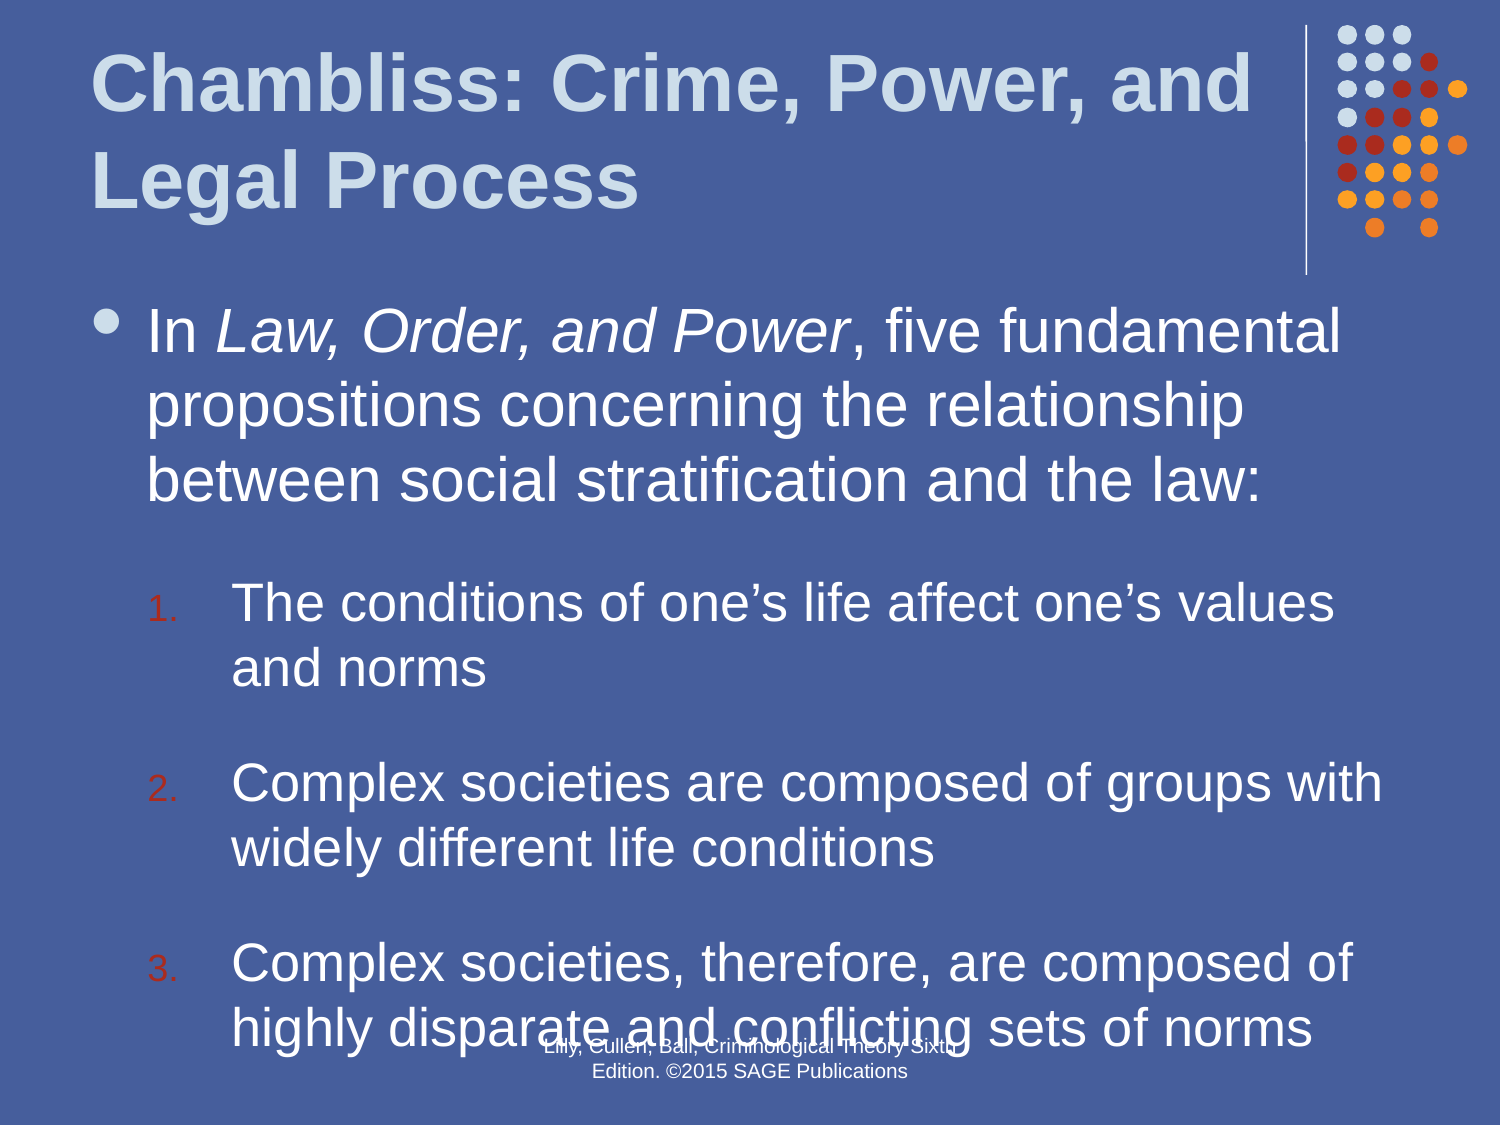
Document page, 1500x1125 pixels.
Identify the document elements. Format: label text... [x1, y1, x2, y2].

list In Law, Order, and Power, five fundamental propositions concerning the relationship between social stratification and the law: The conditions of one’s life affect one’s values and norms Complex societies are composed of groups with widely different life conditions Complex societies, therefore, are composed of highly disparate and conflicting sets of norms [74, 281, 1426, 1006]
footer Lilly, Cullen, Ball, Criminological Theory Sixth Edition. ©2015 SAGE Publications [512, 1024, 988, 1101]
title Chambliss: Crime, Power, and Legal Process [74, 19, 1313, 233]
